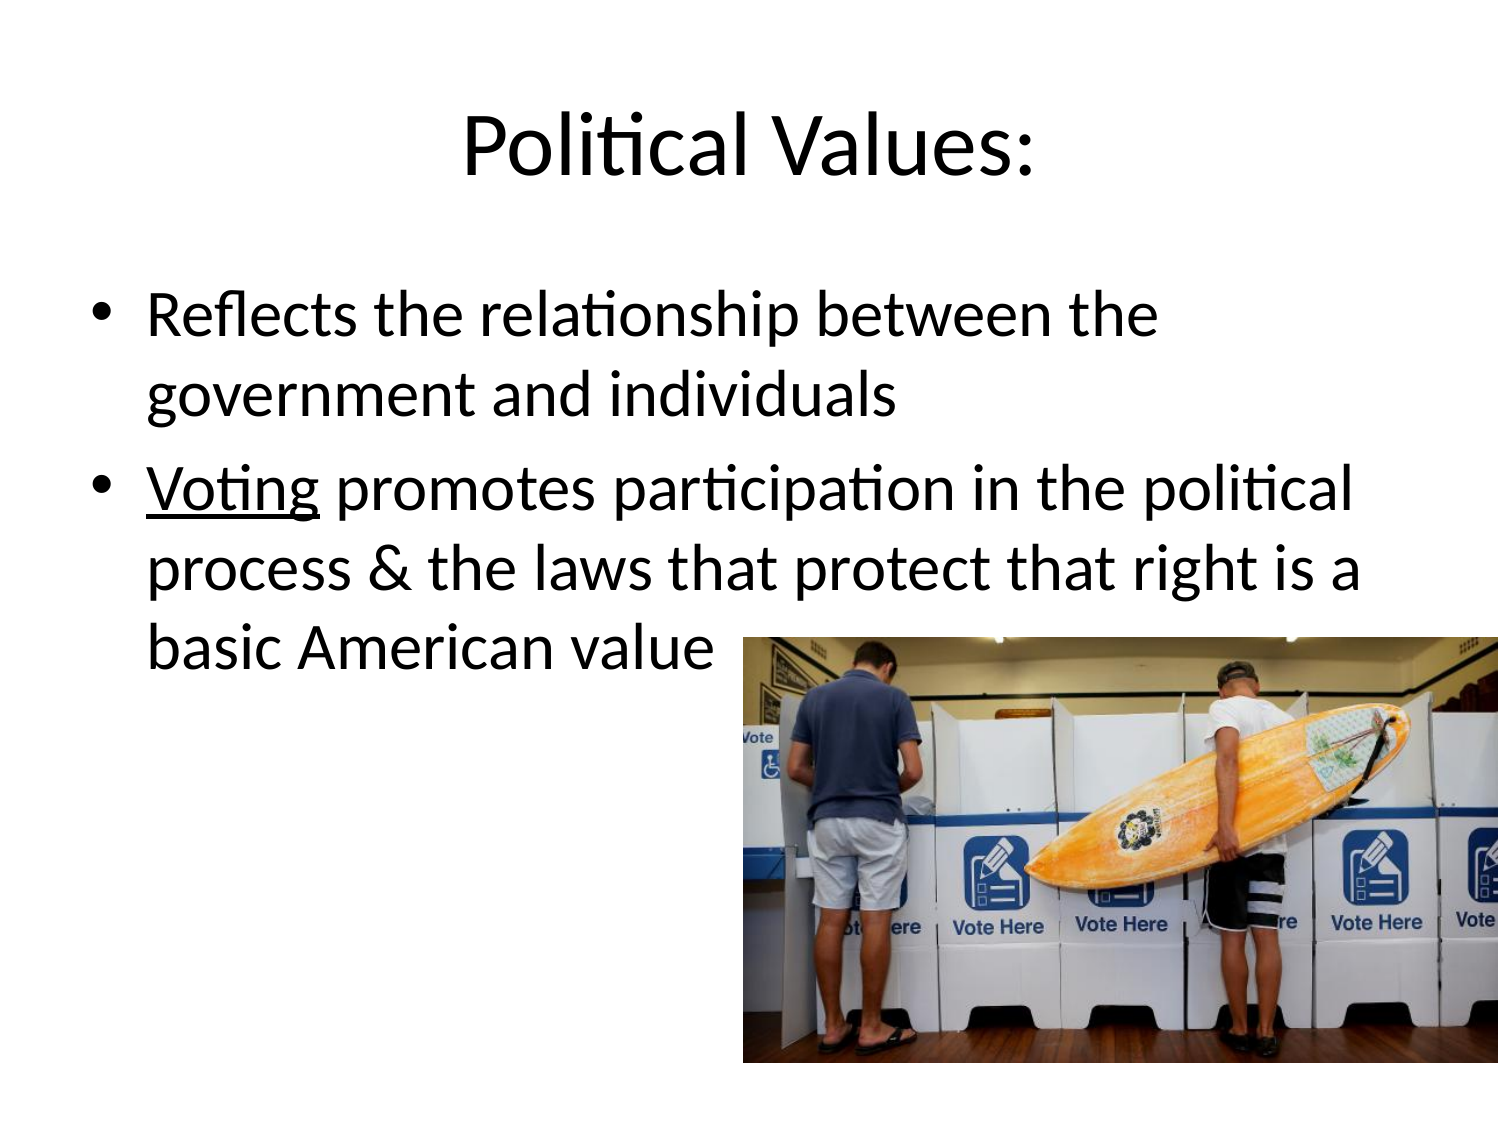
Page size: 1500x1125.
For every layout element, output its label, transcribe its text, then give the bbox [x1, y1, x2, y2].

picture [742, 637, 1499, 1063]
list Reflects the relationship between the government and individuals Voting promotes participation in the political process & the laws that protect that right is a basic American value [75, 262, 1425, 1005]
title Political Values: [75, 45, 1425, 233]
